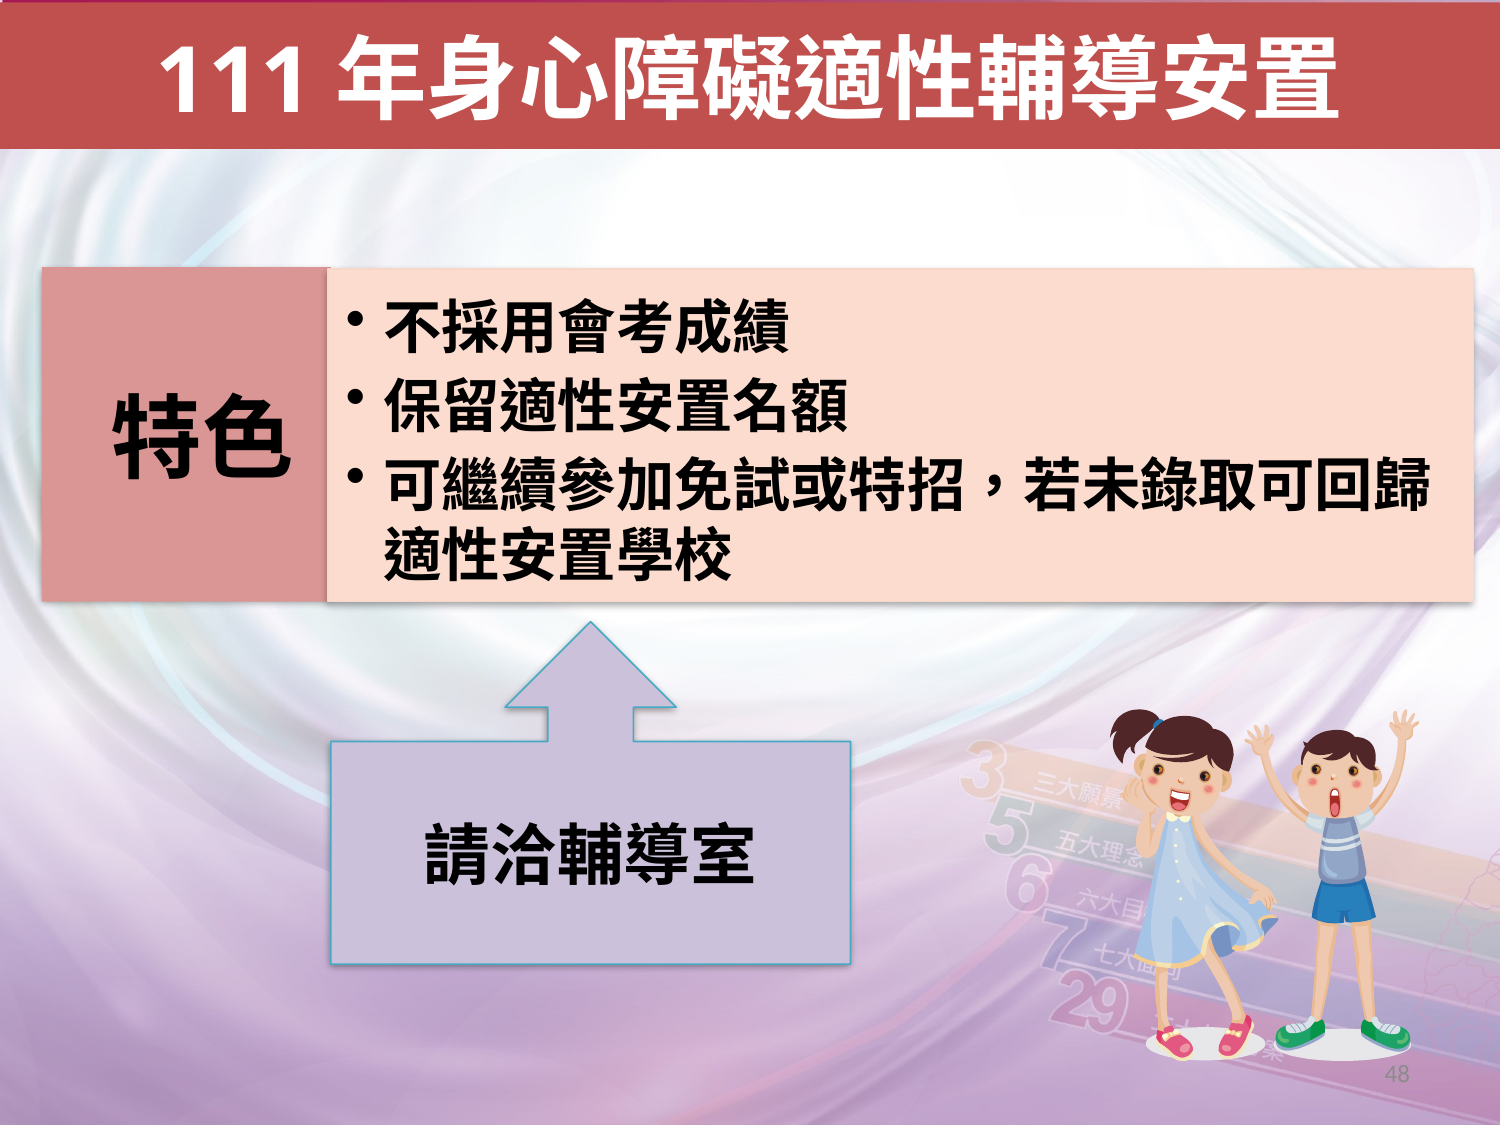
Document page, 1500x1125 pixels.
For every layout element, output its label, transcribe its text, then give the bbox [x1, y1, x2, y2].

text_box 請洽輔導室 [330, 621, 852, 965]
slide_number 48 [1074, 1042, 1425, 1103]
text_box 111年身心障礙適性輔導安置 [0, 2, 1500, 149]
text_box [1109, 709, 1420, 1062]
picture [0, 149, 1500, 1125]
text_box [324, 268, 1474, 602]
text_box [41, 266, 332, 602]
